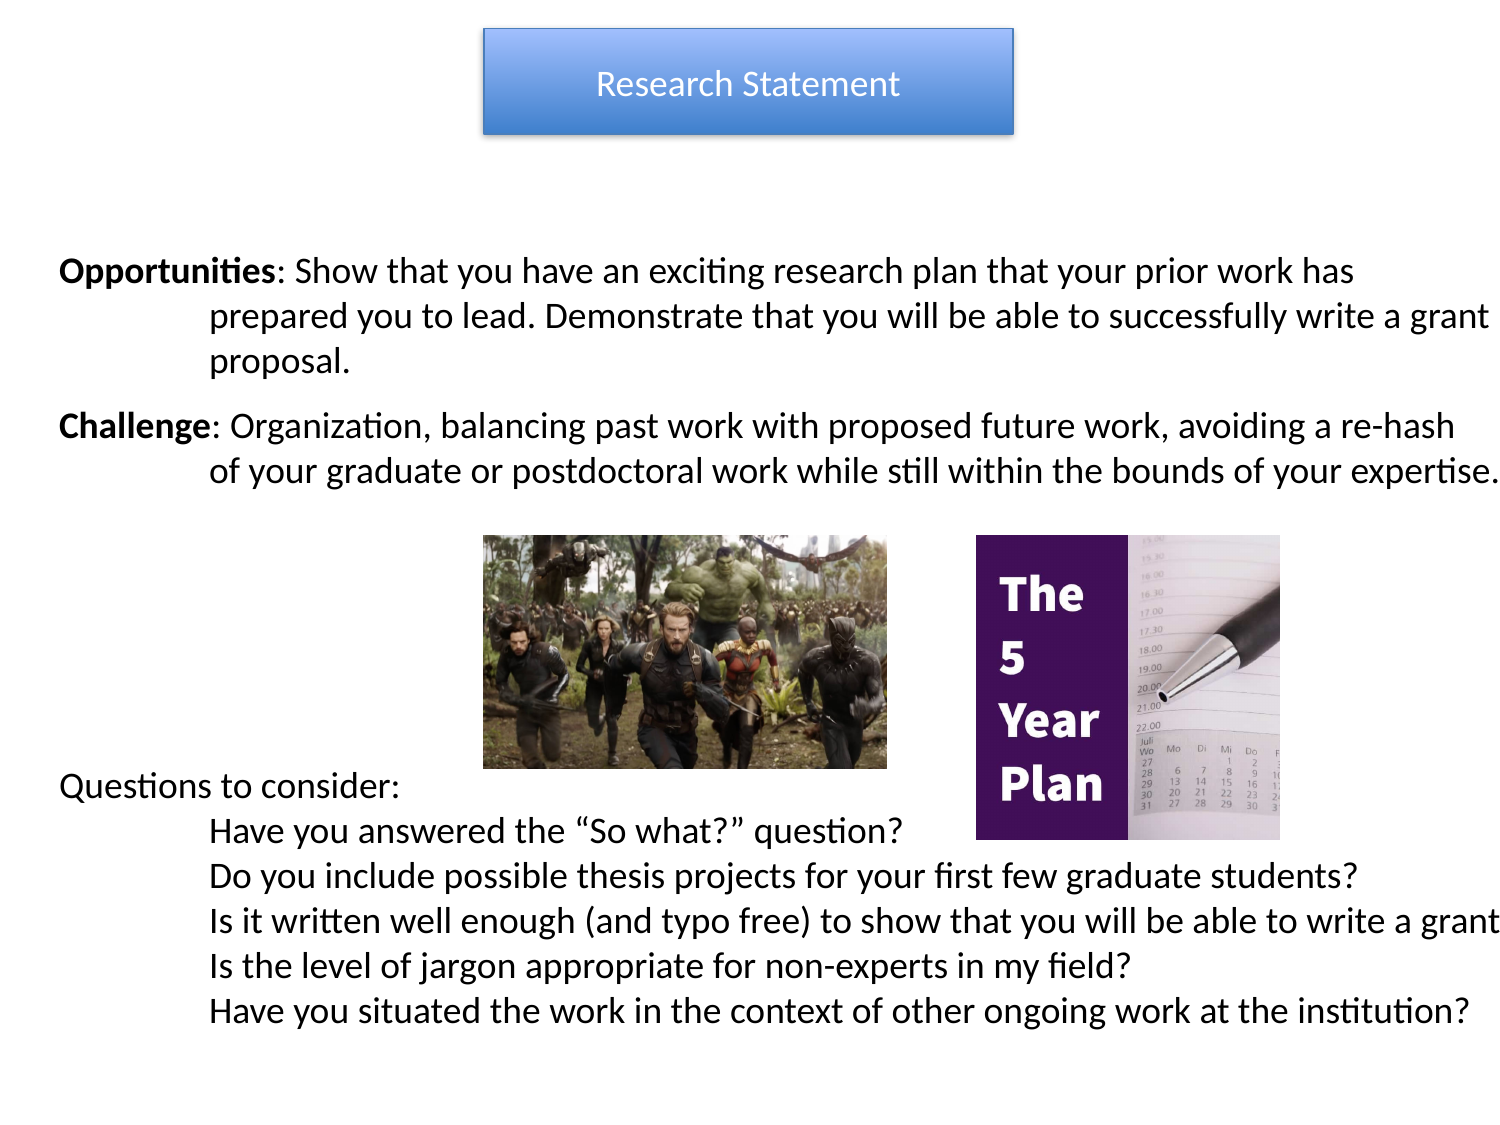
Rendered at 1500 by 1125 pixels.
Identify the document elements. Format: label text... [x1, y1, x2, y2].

text_box Research Statement [483, 28, 1014, 135]
picture [975, 535, 1280, 840]
picture [483, 535, 887, 769]
text_box Opportunities: Show that you have an exciting research plan that your prior work has prepared you to lead. Demonstrate that you will be able to successfully write a grant proposal. Challenge: Organization, balancing past work with proposed future work, avoiding a re-hash of your graduate or postdoctoral work while still within the bounds of your expertise. Questions to consider: Have you answered the “So what?” question? Do you include possible thesis projects for your first few graduate students? Is it written well enough (and typo free) to show that you will be able to write a grant? Is the level of jargon appropriate for non-experts in my field? Have you situated the work in the context of other ongoing work at the institution? [44, 238, 1500, 1039]
